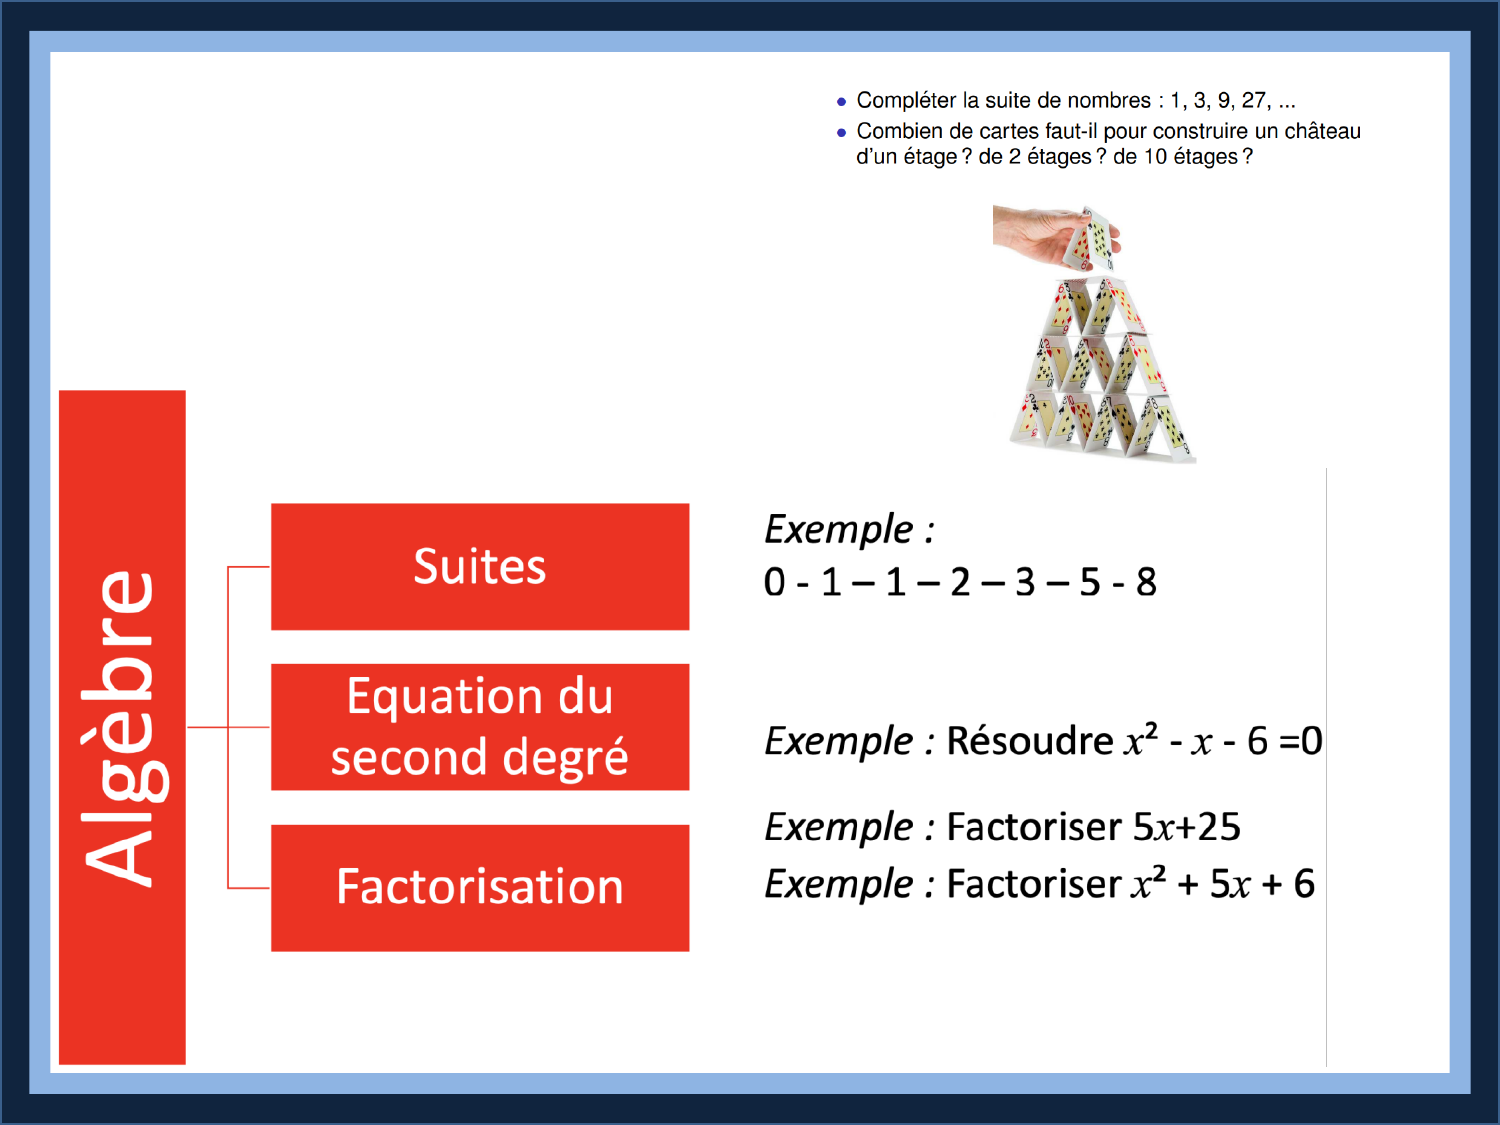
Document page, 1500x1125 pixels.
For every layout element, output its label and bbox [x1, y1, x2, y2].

text_box [0, 0, 1500, 1125]
text_box [27, 29, 1473, 1096]
picture [52, 77, 1370, 1067]
